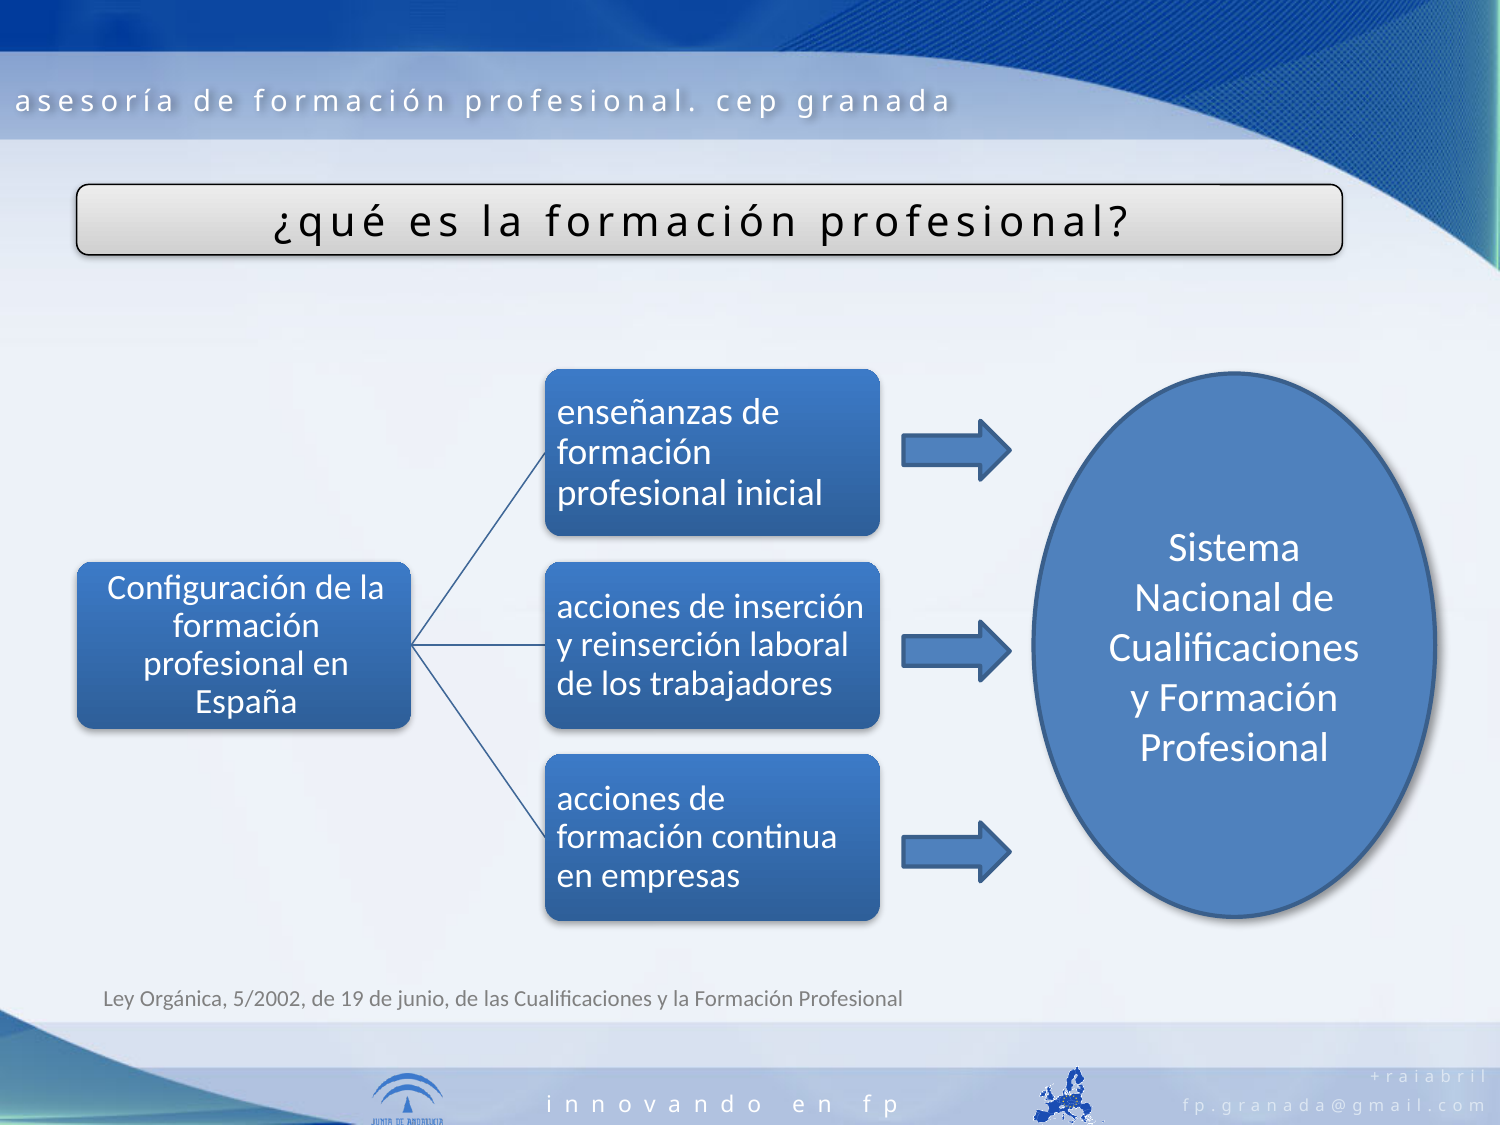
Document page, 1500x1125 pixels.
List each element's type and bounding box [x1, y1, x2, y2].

picture [0, 0, 1500, 1125]
text_box [1149, 1058, 1500, 1123]
text_box [76, 314, 881, 977]
